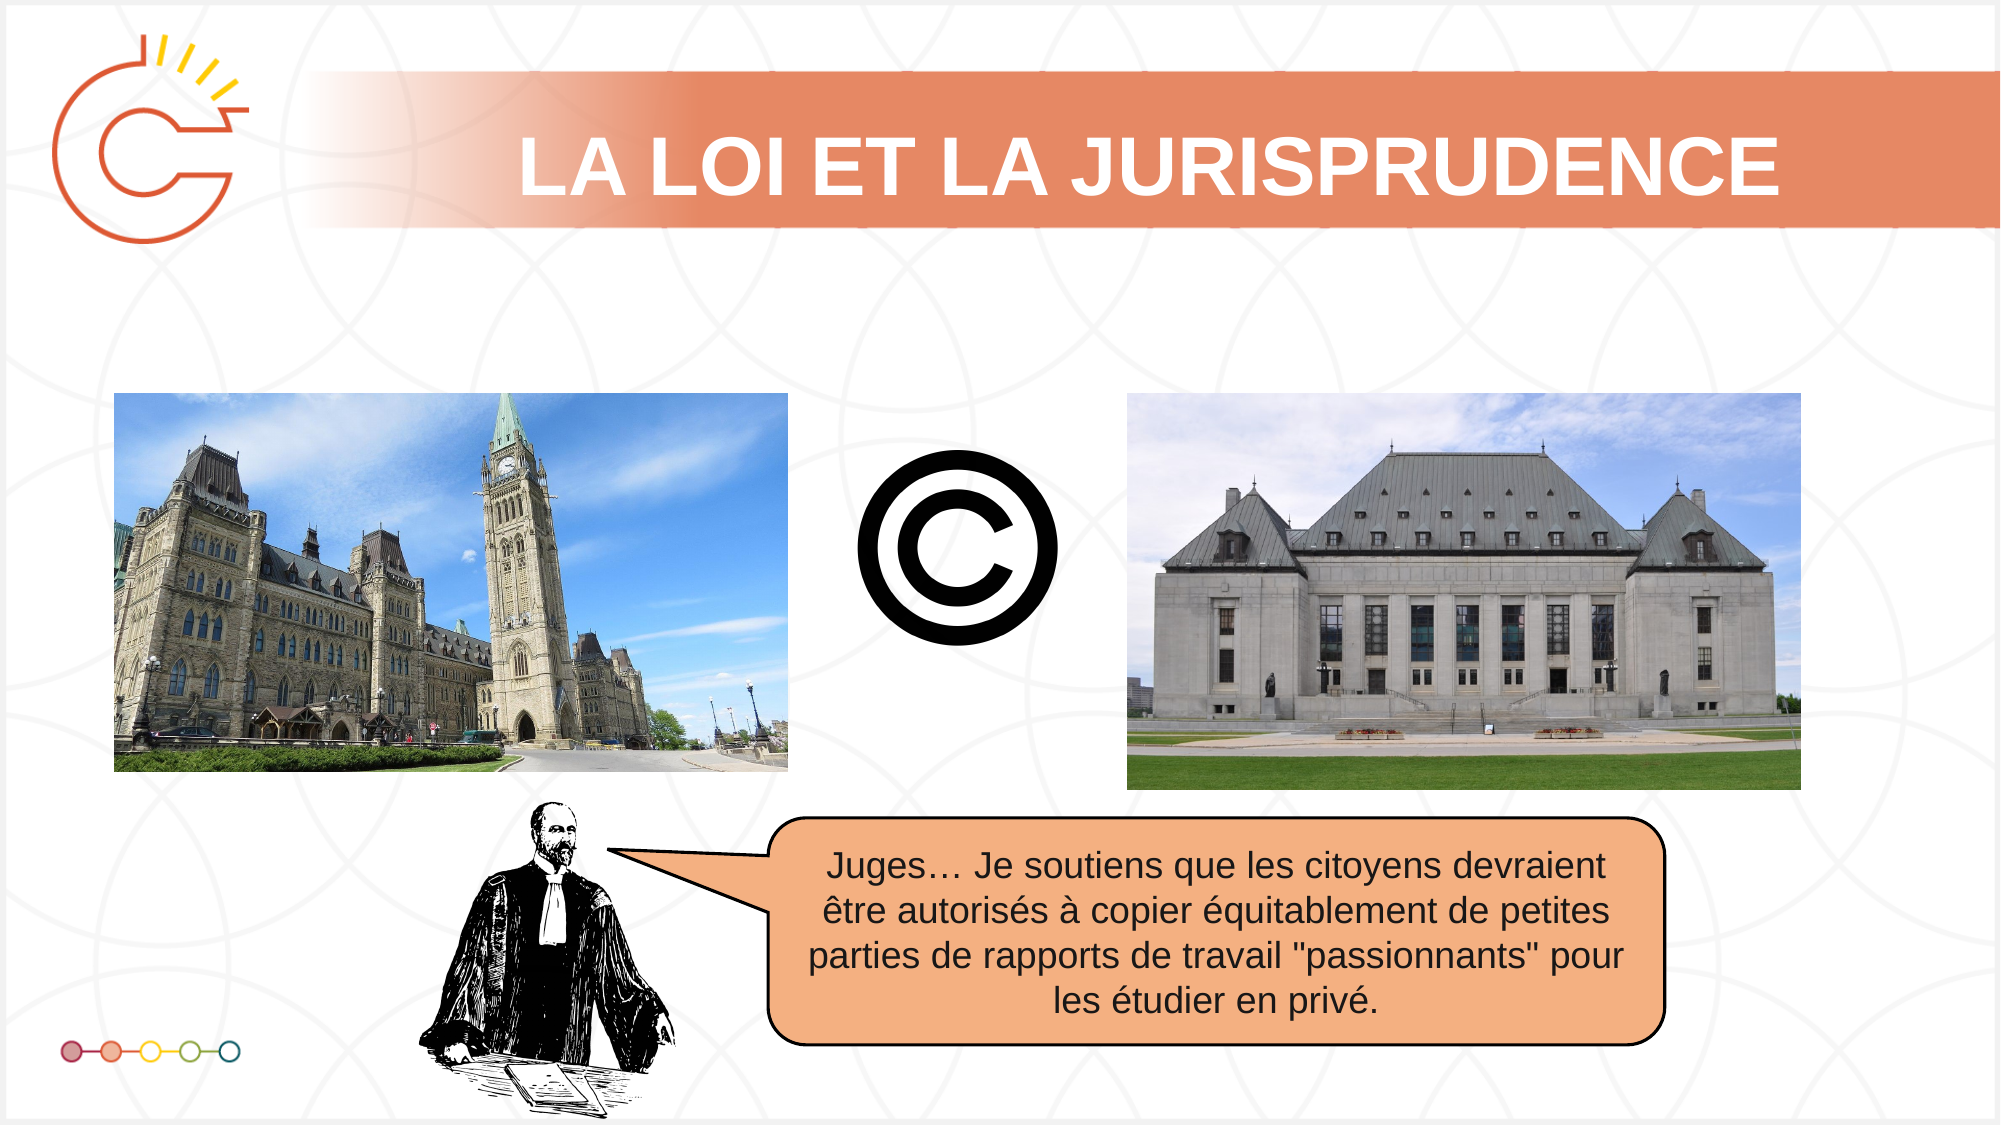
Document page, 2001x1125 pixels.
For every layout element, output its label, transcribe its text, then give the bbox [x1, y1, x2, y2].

text_box Juges… Je soutiens que les citoyens devraient être autorisés à copier équitablement de petites parties de rapports de travail "passionnants" pour les étudier en privé. [686, 817, 1665, 1045]
title LA LOI ET LA JURISPRUDENCE [438, 77, 1863, 232]
picture [0, 0, 2001, 1125]
